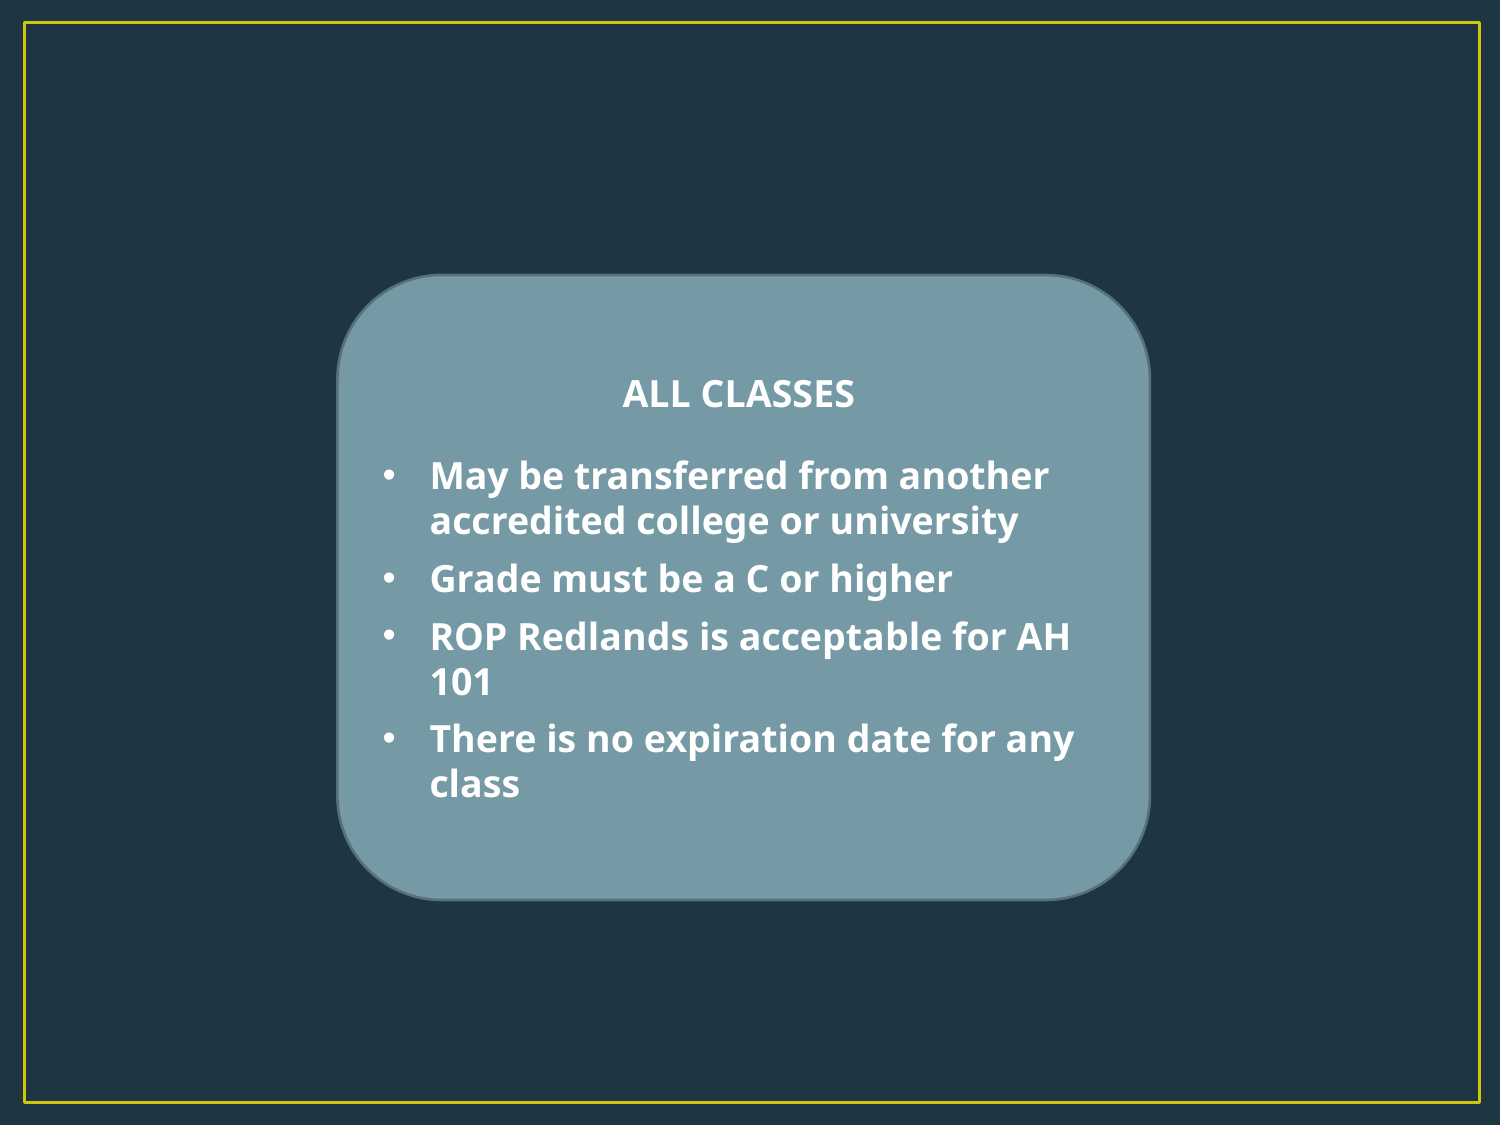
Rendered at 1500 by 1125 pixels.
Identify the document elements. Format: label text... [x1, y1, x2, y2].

text_box ALL CLASSES May be transferred from another accredited college or university Grade must be a C or higher ROP Redlands is acceptable for AH 101 There is no expiration date for any class [336, 273, 1152, 902]
